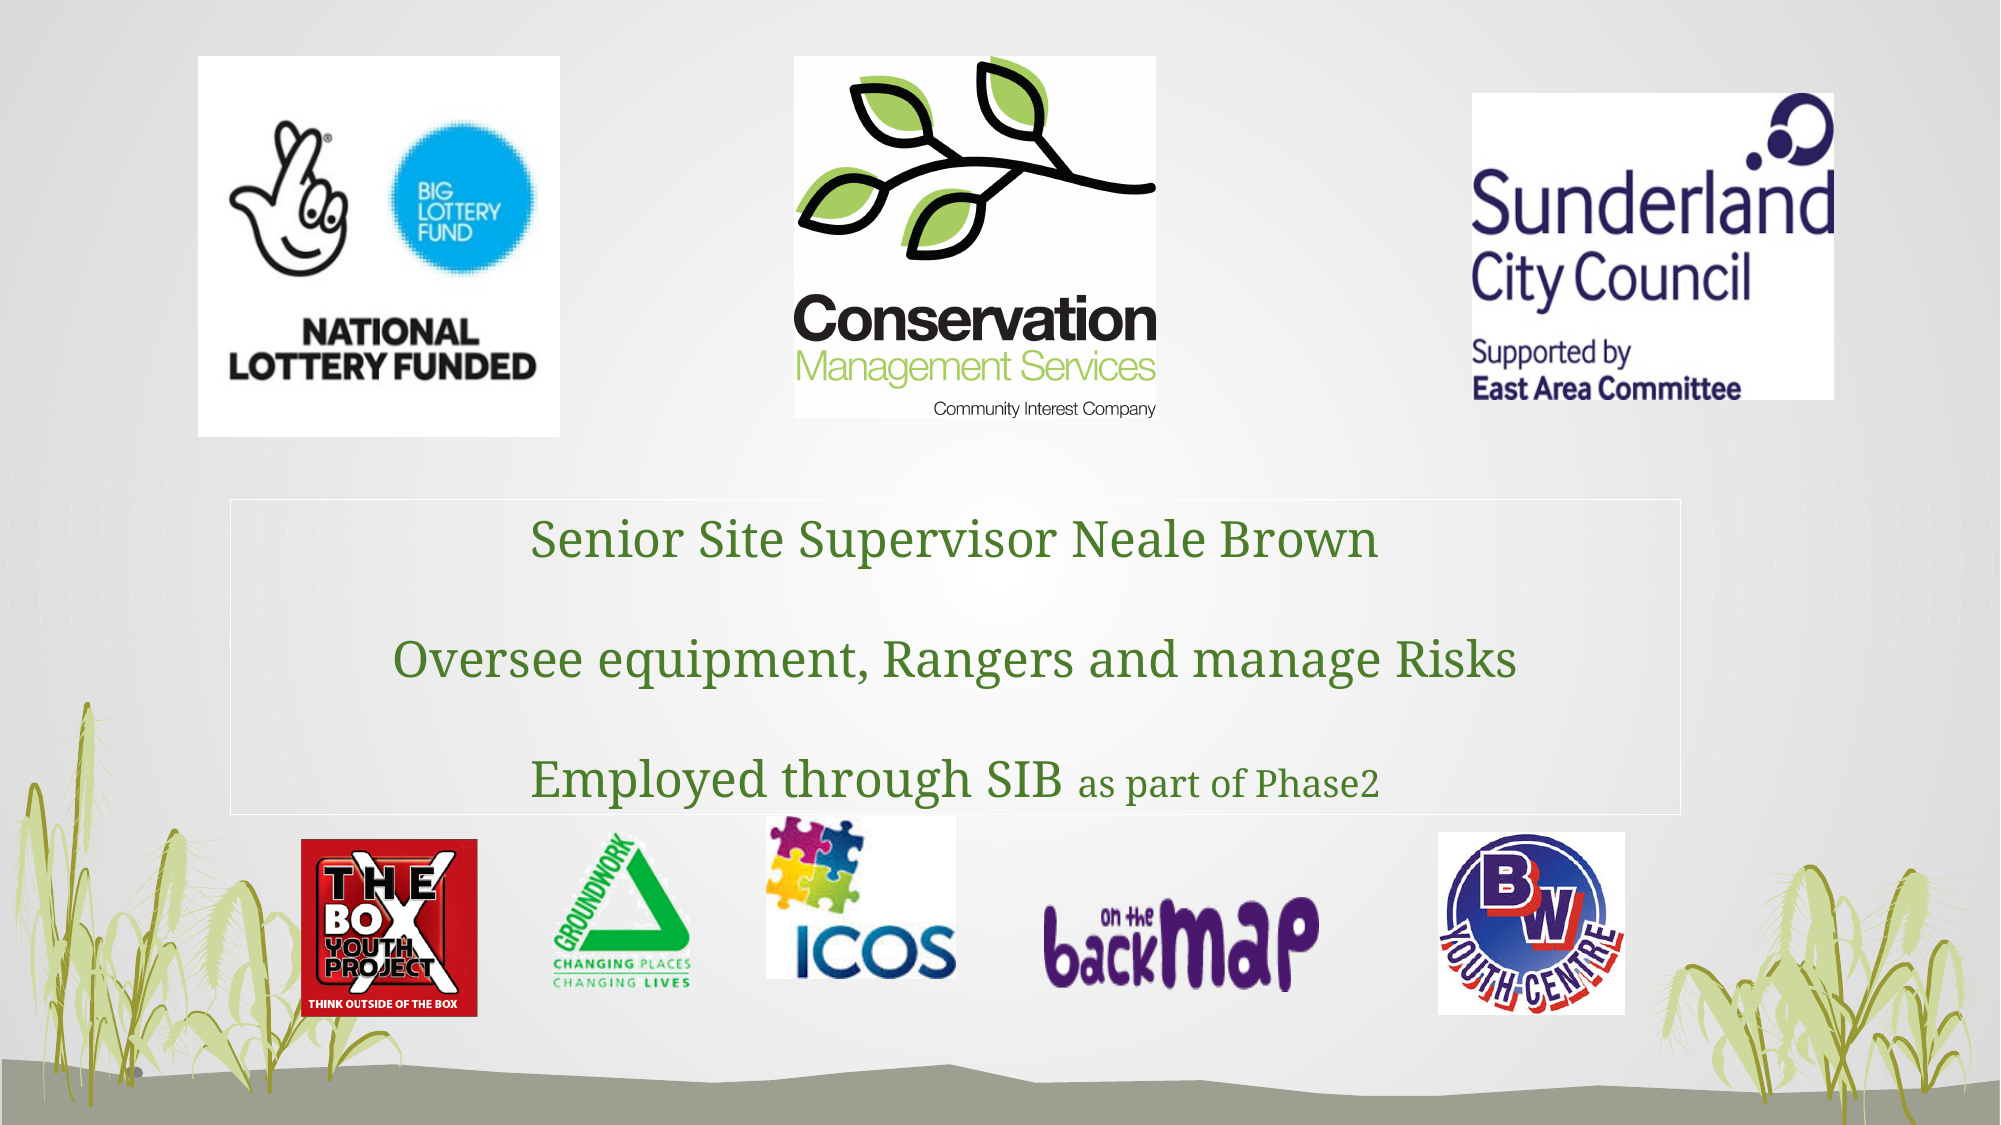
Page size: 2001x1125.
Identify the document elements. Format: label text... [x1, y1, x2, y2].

picture [198, 56, 560, 437]
picture [301, 839, 478, 1017]
text_box Senior Site Supervisor Neale Brown Oversee equipment, Rangers and manage Risks Employed through SIB as part of Phase2 [230, 499, 1681, 815]
picture [1472, 93, 1834, 400]
picture [1438, 832, 1625, 1015]
picture [766, 816, 956, 979]
picture [537, 816, 707, 1004]
picture [1044, 897, 1319, 992]
picture [794, 56, 1156, 419]
